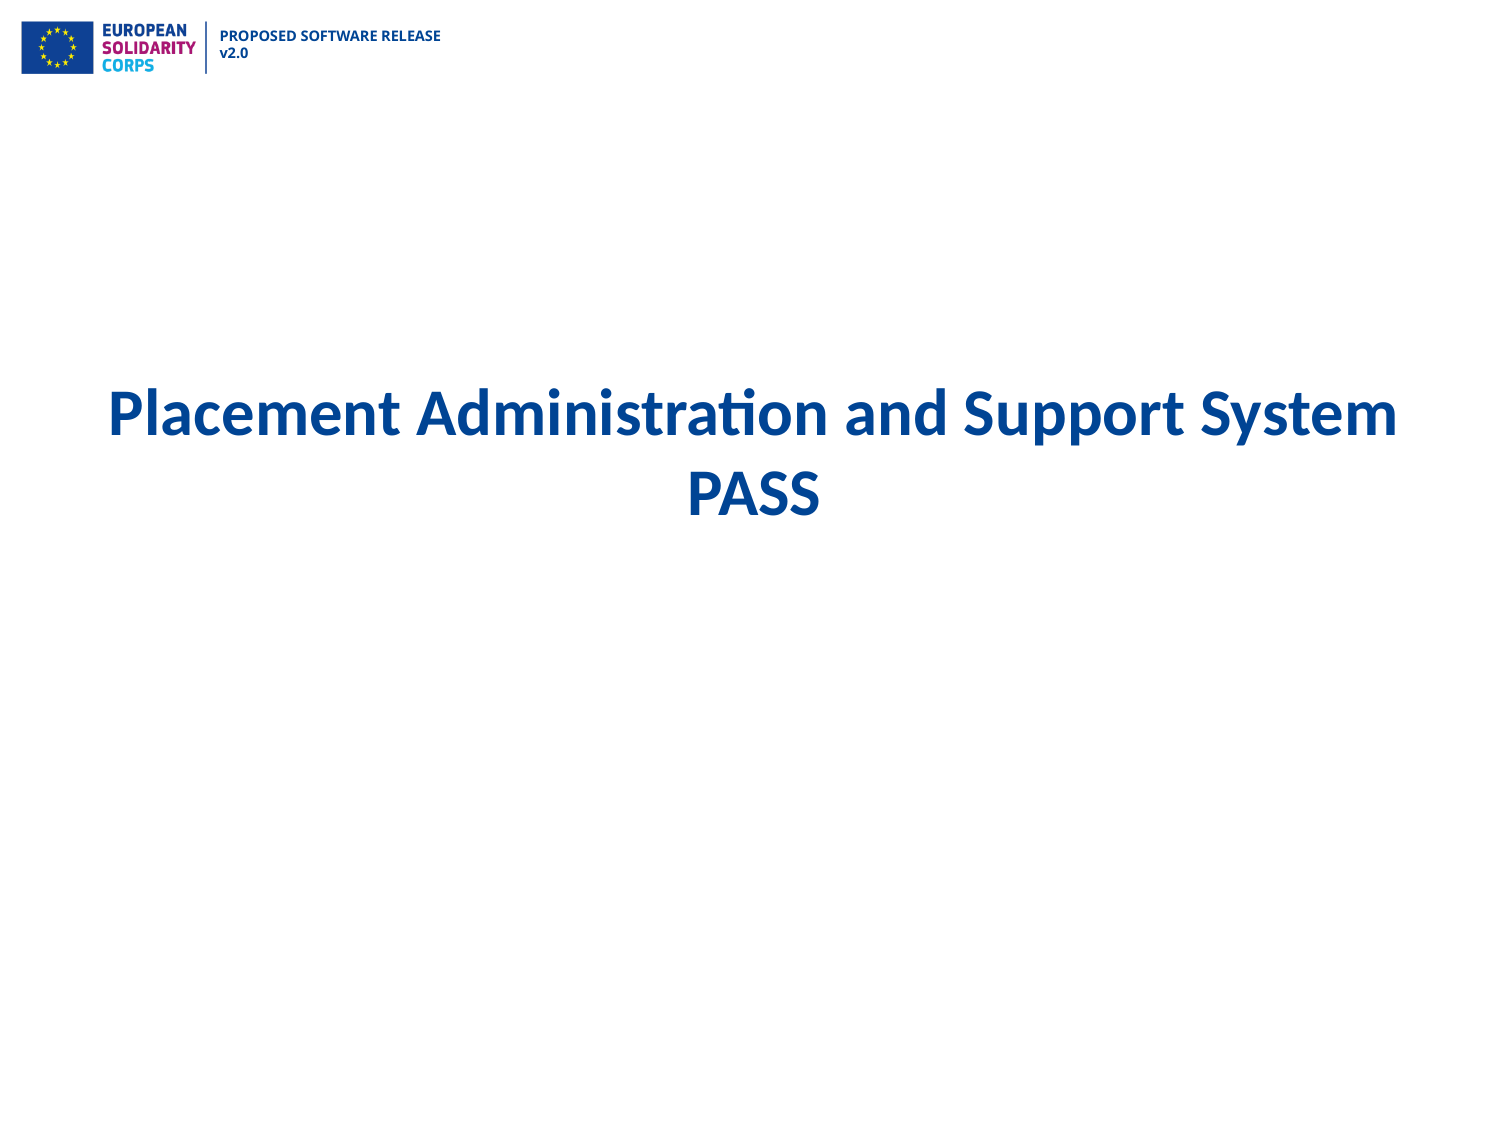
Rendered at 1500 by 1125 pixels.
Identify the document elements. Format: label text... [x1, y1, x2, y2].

picture [8, 7, 216, 86]
text_box Placement Administration and Support System PASS [94, 361, 1415, 537]
